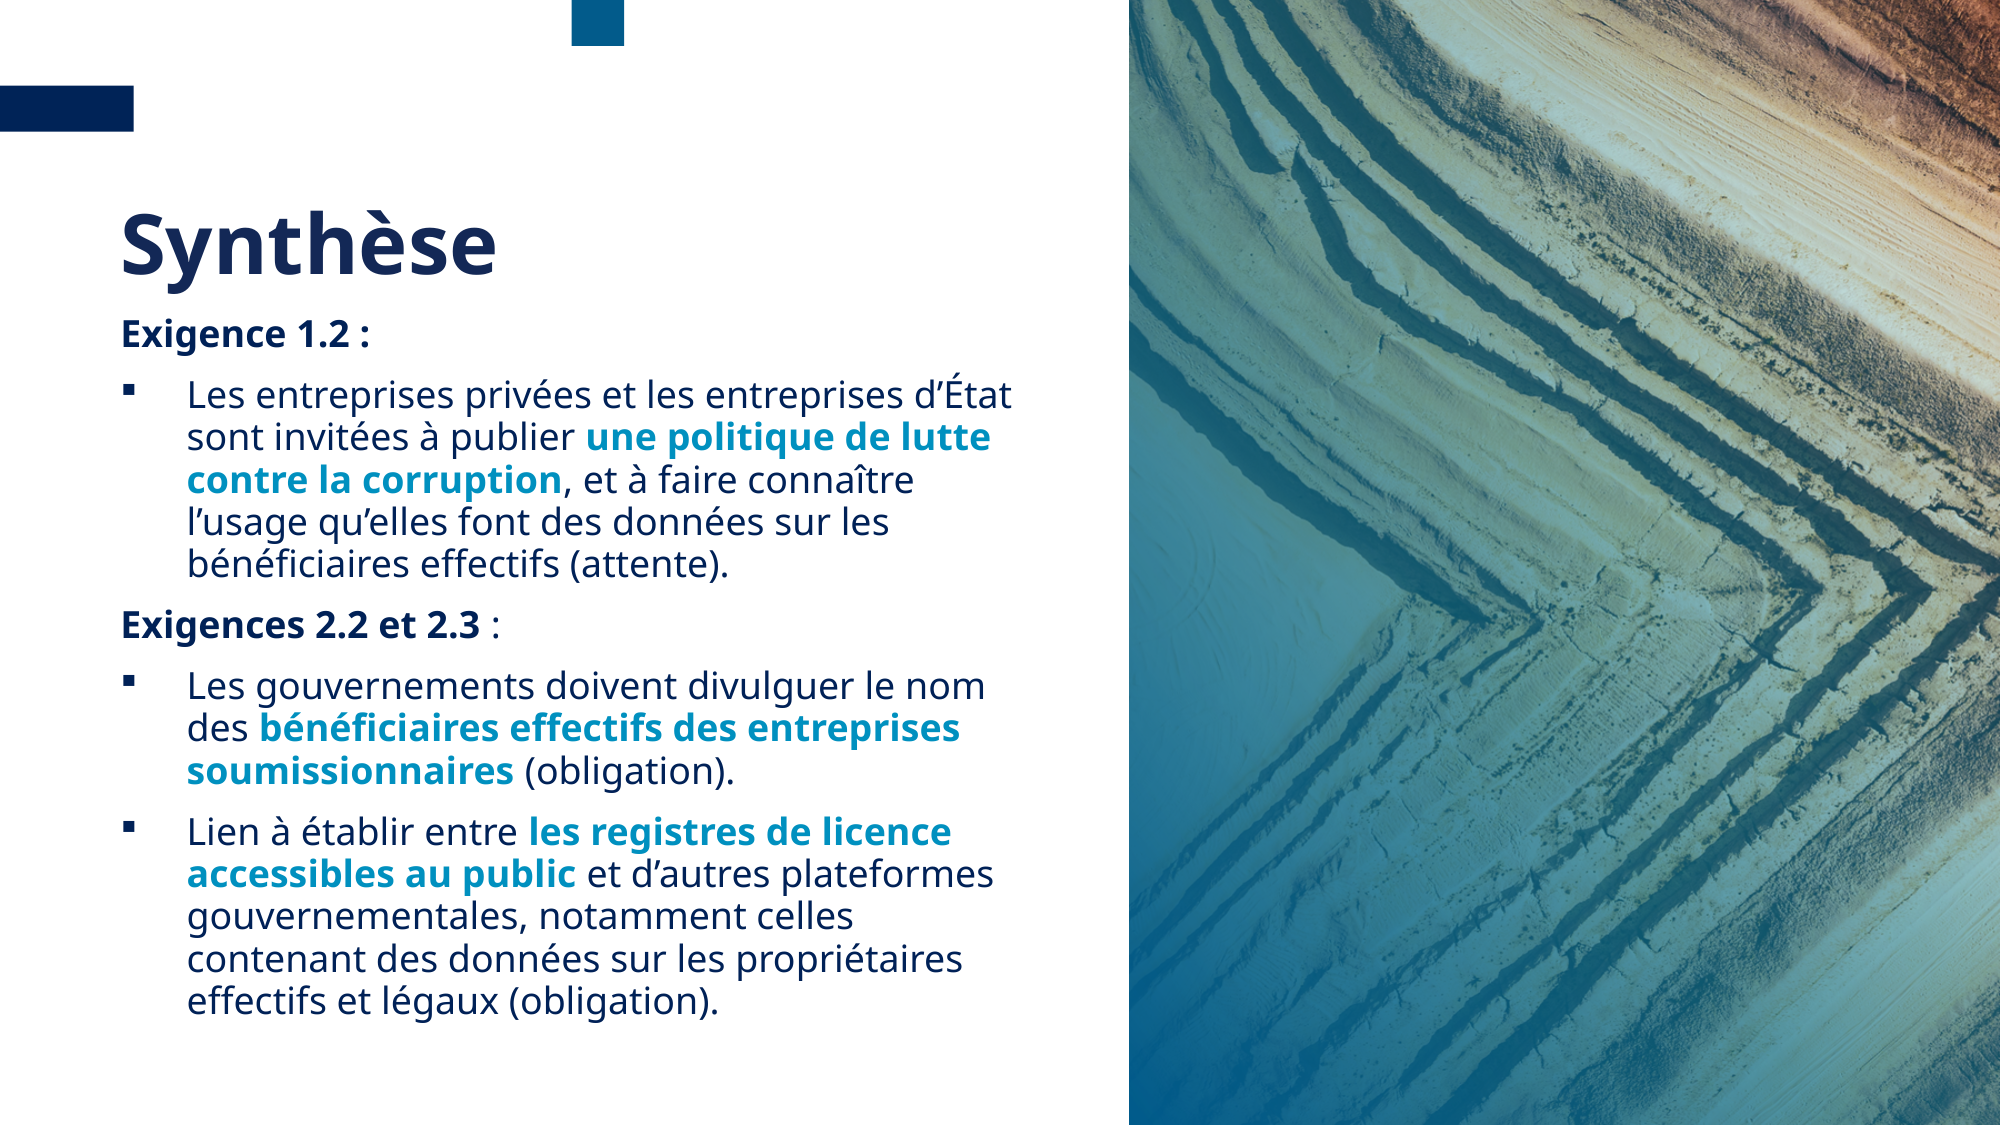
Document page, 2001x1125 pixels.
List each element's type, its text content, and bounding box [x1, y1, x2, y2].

list Exigence 1.2 : Les entreprises privées et les entreprises d’État sont invitées à publier une politique de lutte contre la corruption, et à faire connaître l’usage qu’elles font des données sur les bénéficiaires effectifs (attente). Exigences 2.2 et 2.3 : Les gouvernements doivent divulguer le nom des bénéficiaires effectifs des entreprises soumissionnaires (obligation). Lien à établir entre les registres de licence accessibles au public et d’autres plateformes gouvernementales, notamment celles contenant des données sur les propriétaires effectifs et légaux (obligation). [105, 306, 1042, 1044]
title Synthèse [105, 196, 1129, 307]
picture [1129, 0, 2000, 1125]
